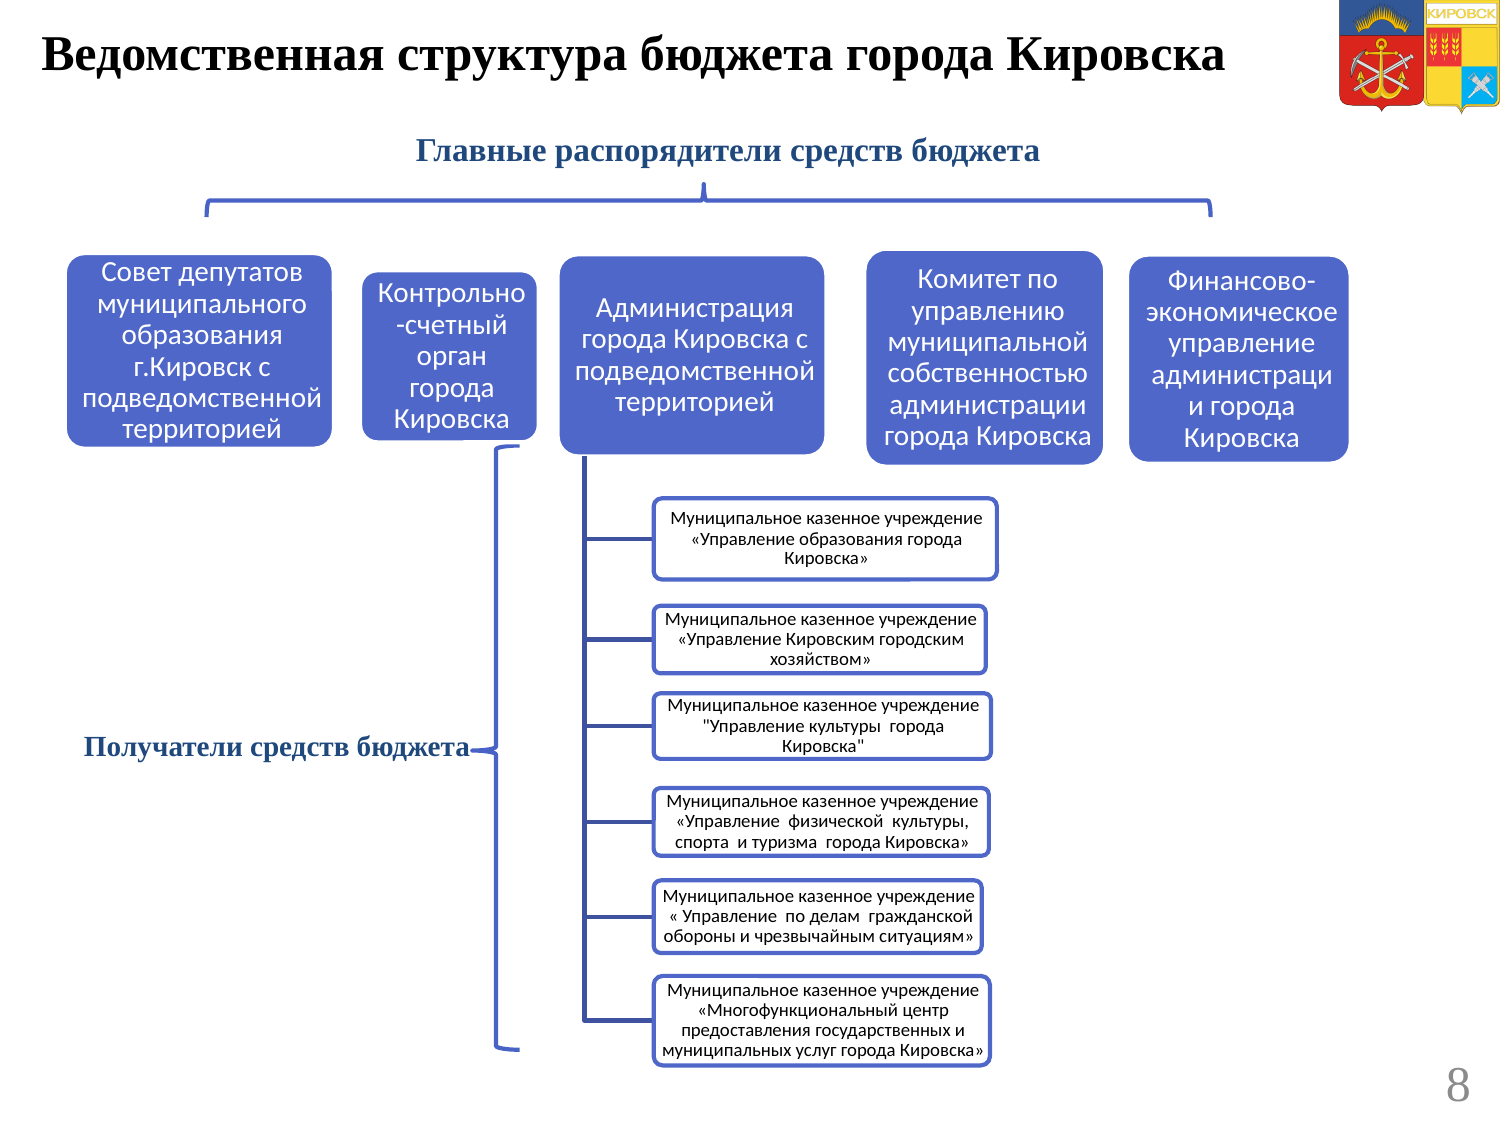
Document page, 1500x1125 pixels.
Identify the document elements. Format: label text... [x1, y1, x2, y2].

text_box [205, 183, 1212, 218]
text_box Главные распорядители средств бюджета [346, 114, 1111, 178]
title Ведомственная структура бюджета города Кировска [41, 13, 1313, 129]
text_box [1313, 0, 1500, 123]
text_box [64, 219, 1382, 1125]
slide_number 8 [1386, 1051, 1486, 1112]
